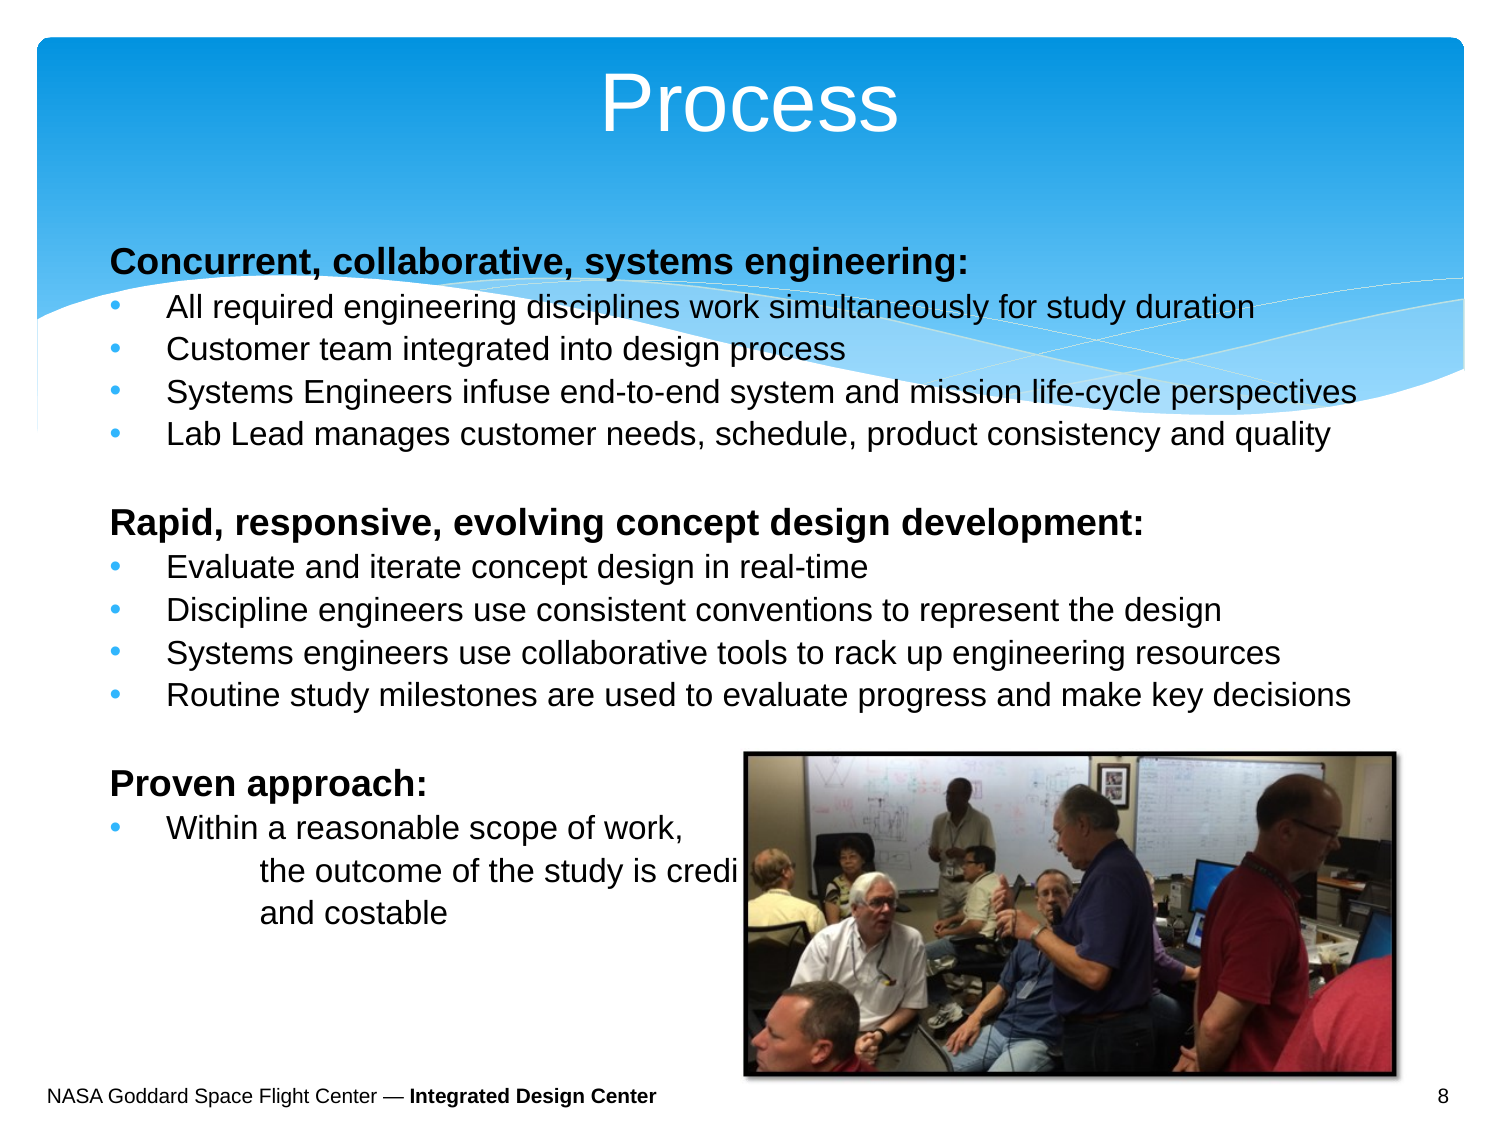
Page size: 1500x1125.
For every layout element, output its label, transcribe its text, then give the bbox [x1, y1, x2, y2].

title Process [61, 40, 1440, 181]
list Concurrent, collaborative, systems engineering: All required engineering disciplines work simultaneously for study duration Customer team integrated into design process Systems Engineers infuse end-to-end system and mission life-cycle perspectives Lab Lead manages customer needs, schedule, product consistency and quality Rapid, responsive, evolving concept design development: Evaluate and iterate concept design in real-time Discipline engineers use consistent conventions to represent the design Systems engineers use collaborative tools to rack up engineering resources Routine study milestones are used to evaluate progress and make key decisions Proven approach: Within a reasonable scope of work, the outcome of the study is credible and costable [94, 234, 1411, 1009]
picture [740, 748, 1407, 1088]
